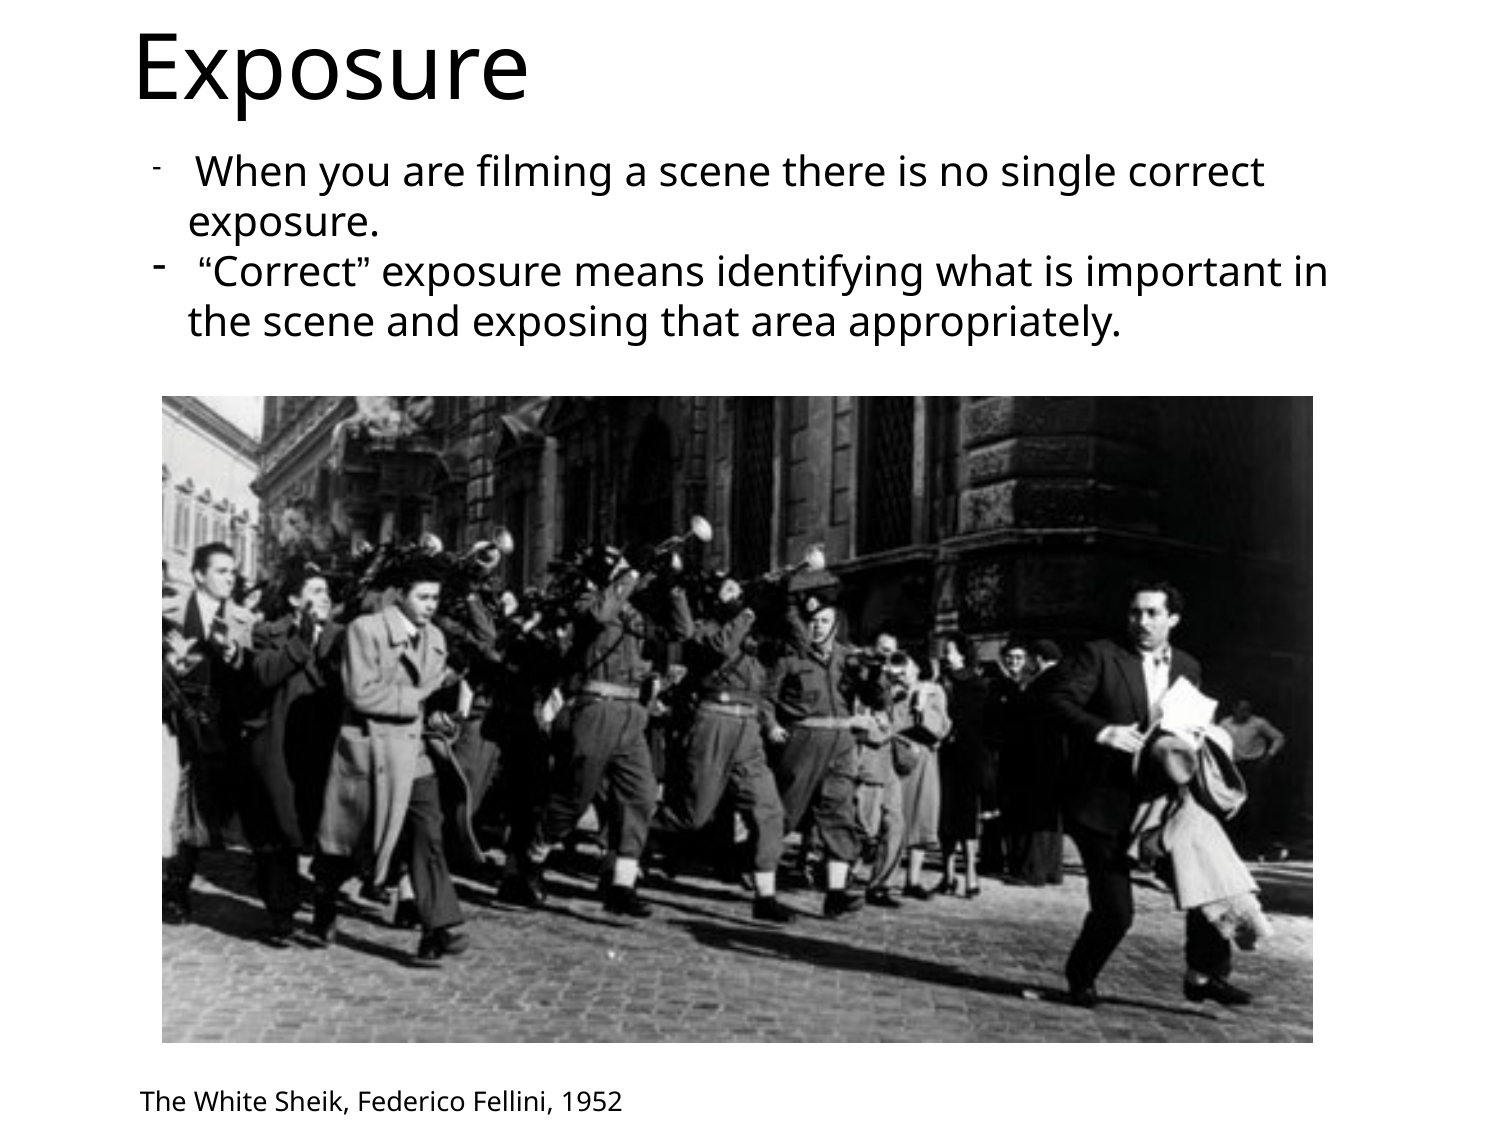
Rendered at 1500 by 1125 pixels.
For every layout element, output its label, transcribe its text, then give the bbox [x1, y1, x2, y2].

text_box The White Sheik, Federico Fellini, 1952 [125, 1077, 913, 1125]
title Exposure [0, 0, 663, 125]
picture [162, 395, 1313, 1044]
text_box When you are filming a scene there is no single correct exposure. “Correct” exposure means identifying what is important in the scene and exposing that area appropriately. [137, 137, 1363, 353]
